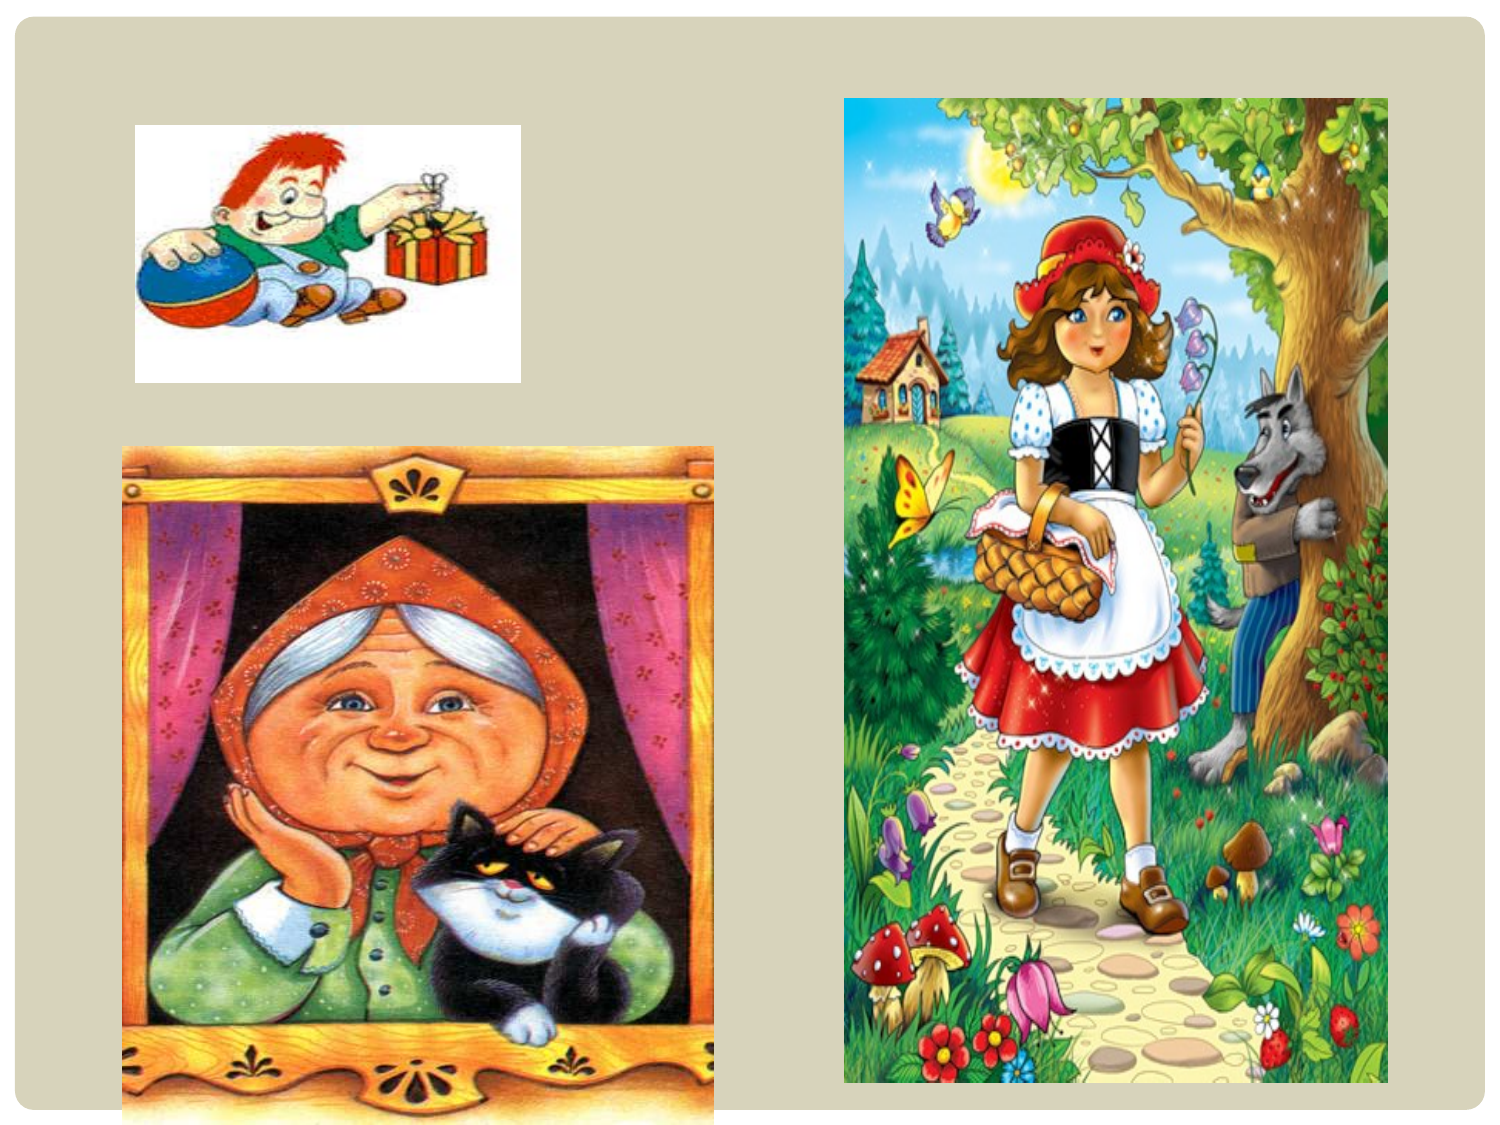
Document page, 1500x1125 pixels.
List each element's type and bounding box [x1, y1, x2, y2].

picture [135, 125, 521, 384]
picture [121, 445, 714, 1125]
picture [844, 98, 1389, 1083]
